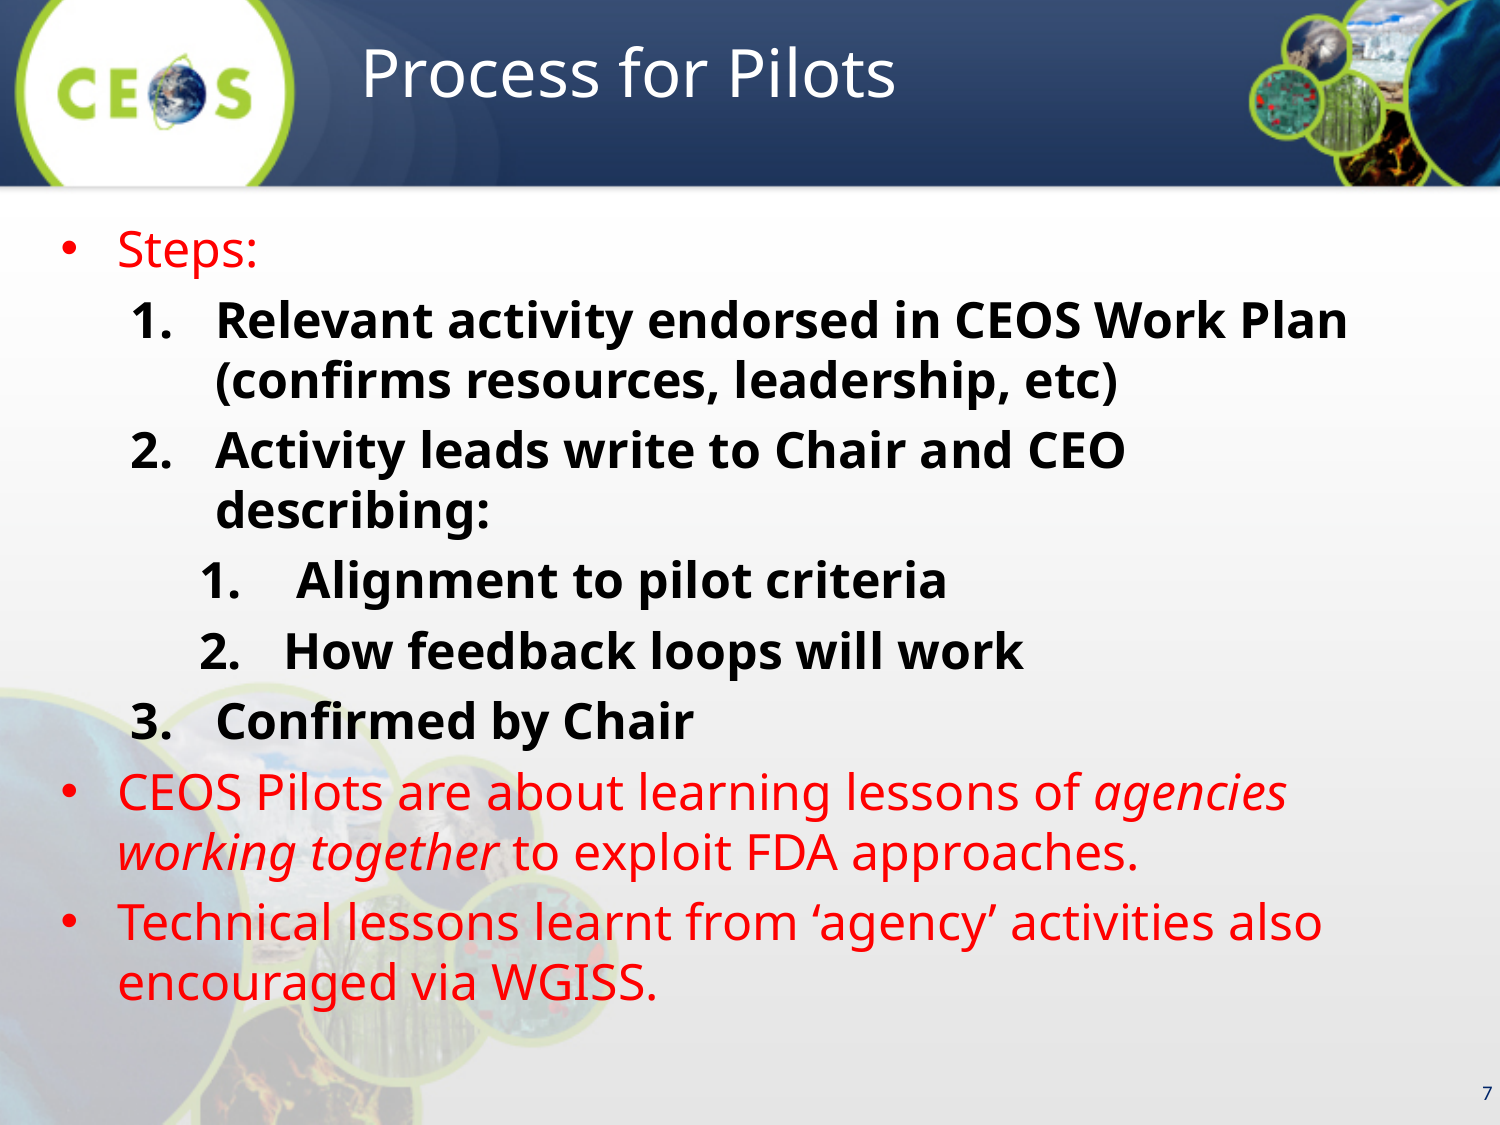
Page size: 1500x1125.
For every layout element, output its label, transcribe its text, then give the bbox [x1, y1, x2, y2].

title Process for Pilots [350, 24, 988, 212]
list Steps: Relevant activity endorsed in CEOS Work Plan (confirms resources, leadership, etc) Activity leads write to Chair and CEO describing: Alignment to pilot criteria How feedback loops will work Confirmed by Chair CEOS Pilots are about learning lessons of agencies working together to exploit FDA approaches. Technical lessons learnt from ‘agency’ activities also encouraged via WGISS. [50, 212, 1400, 1063]
picture [0, 0, 1500, 1125]
slide_number 7 [1186, 1073, 1500, 1111]
